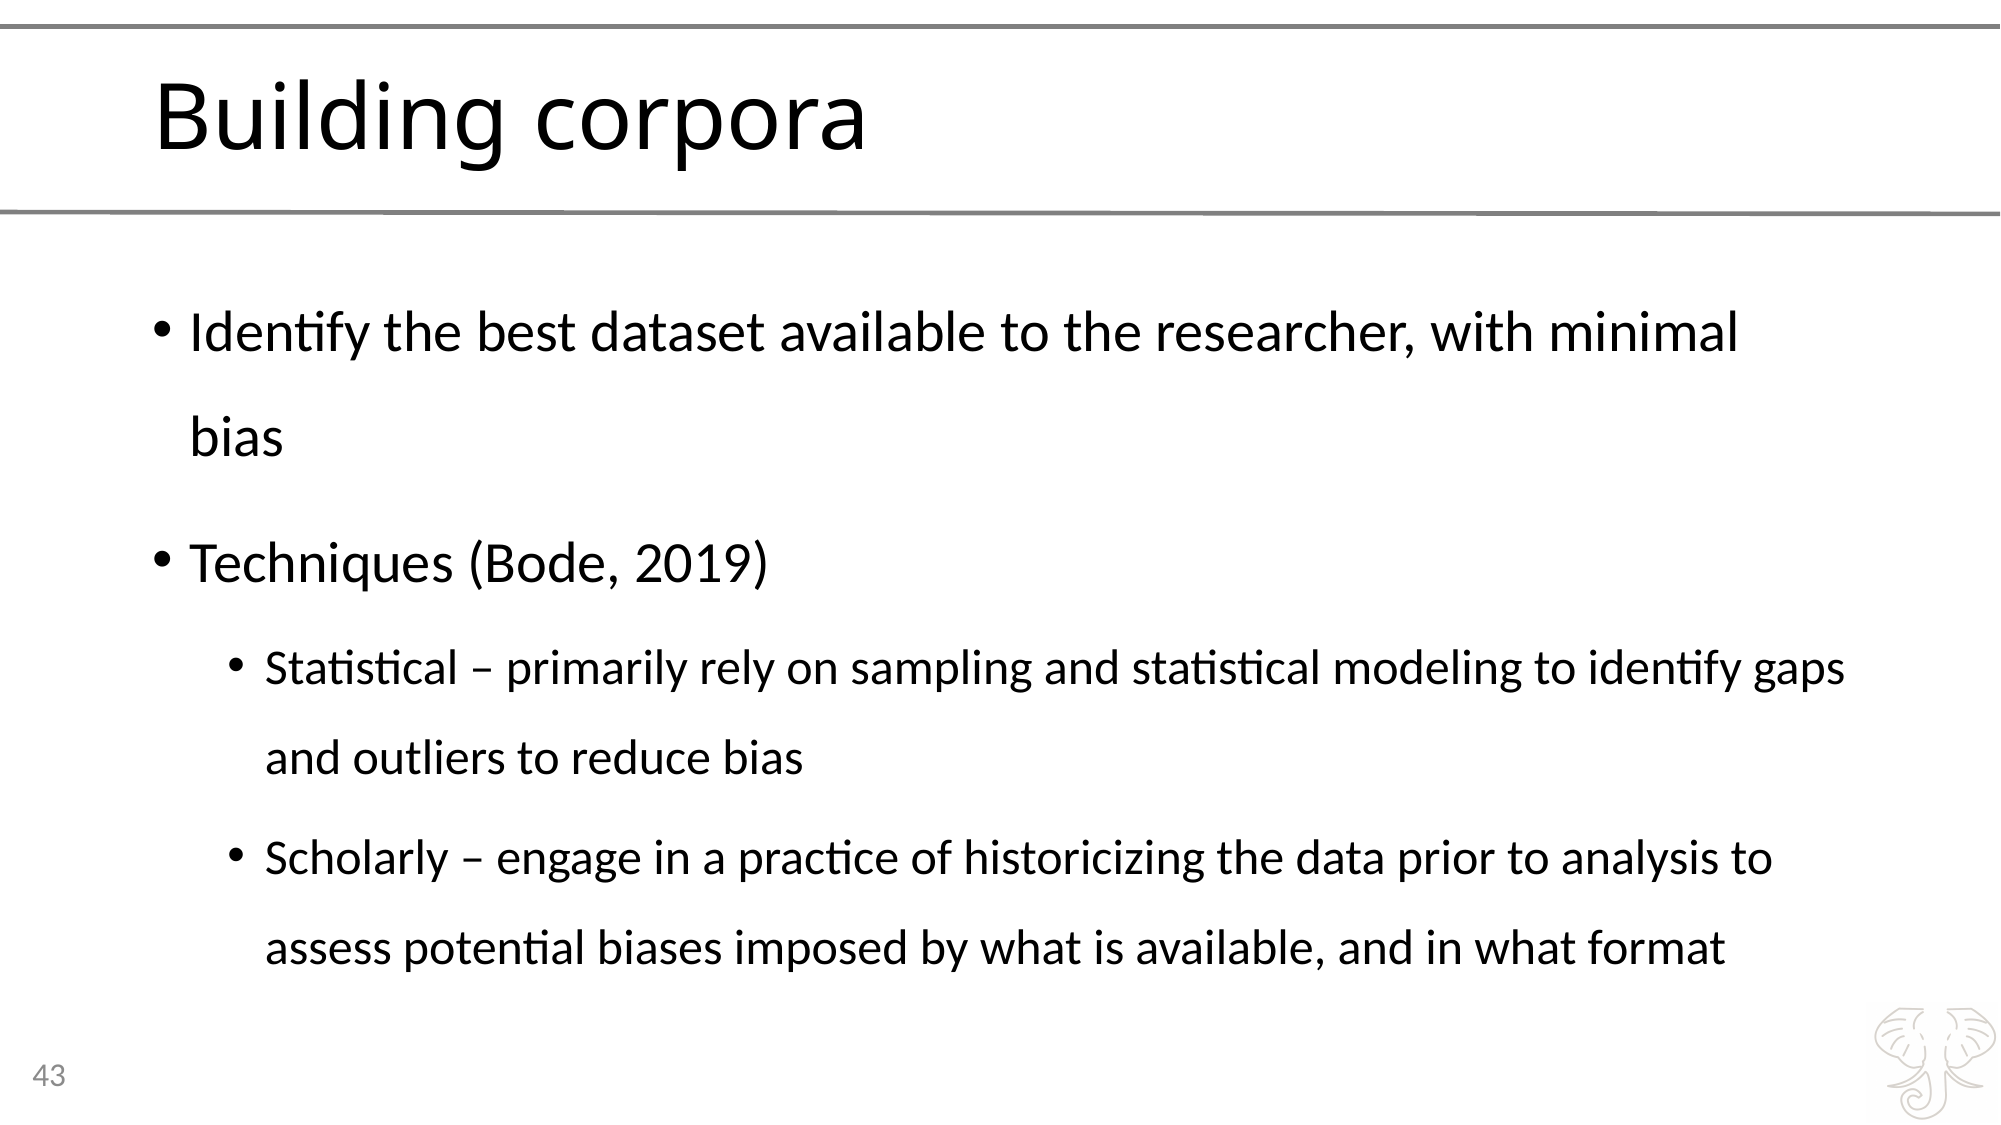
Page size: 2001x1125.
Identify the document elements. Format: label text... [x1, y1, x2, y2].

slide_number 43 [17, 1042, 468, 1103]
title Building corpora [137, 26, 1863, 213]
picture [1866, 1002, 1998, 1123]
list Identify the best dataset available to the researcher, with minimal bias Techniques (Bode, 2019) Statistical – primarily rely on sampling and statistical modeling to identify gaps and outliers to reduce bias Scholarly – engage in a practice of historicizing the data prior to analysis to assess potential biases imposed by what is available, and in what format [137, 251, 1863, 1070]
